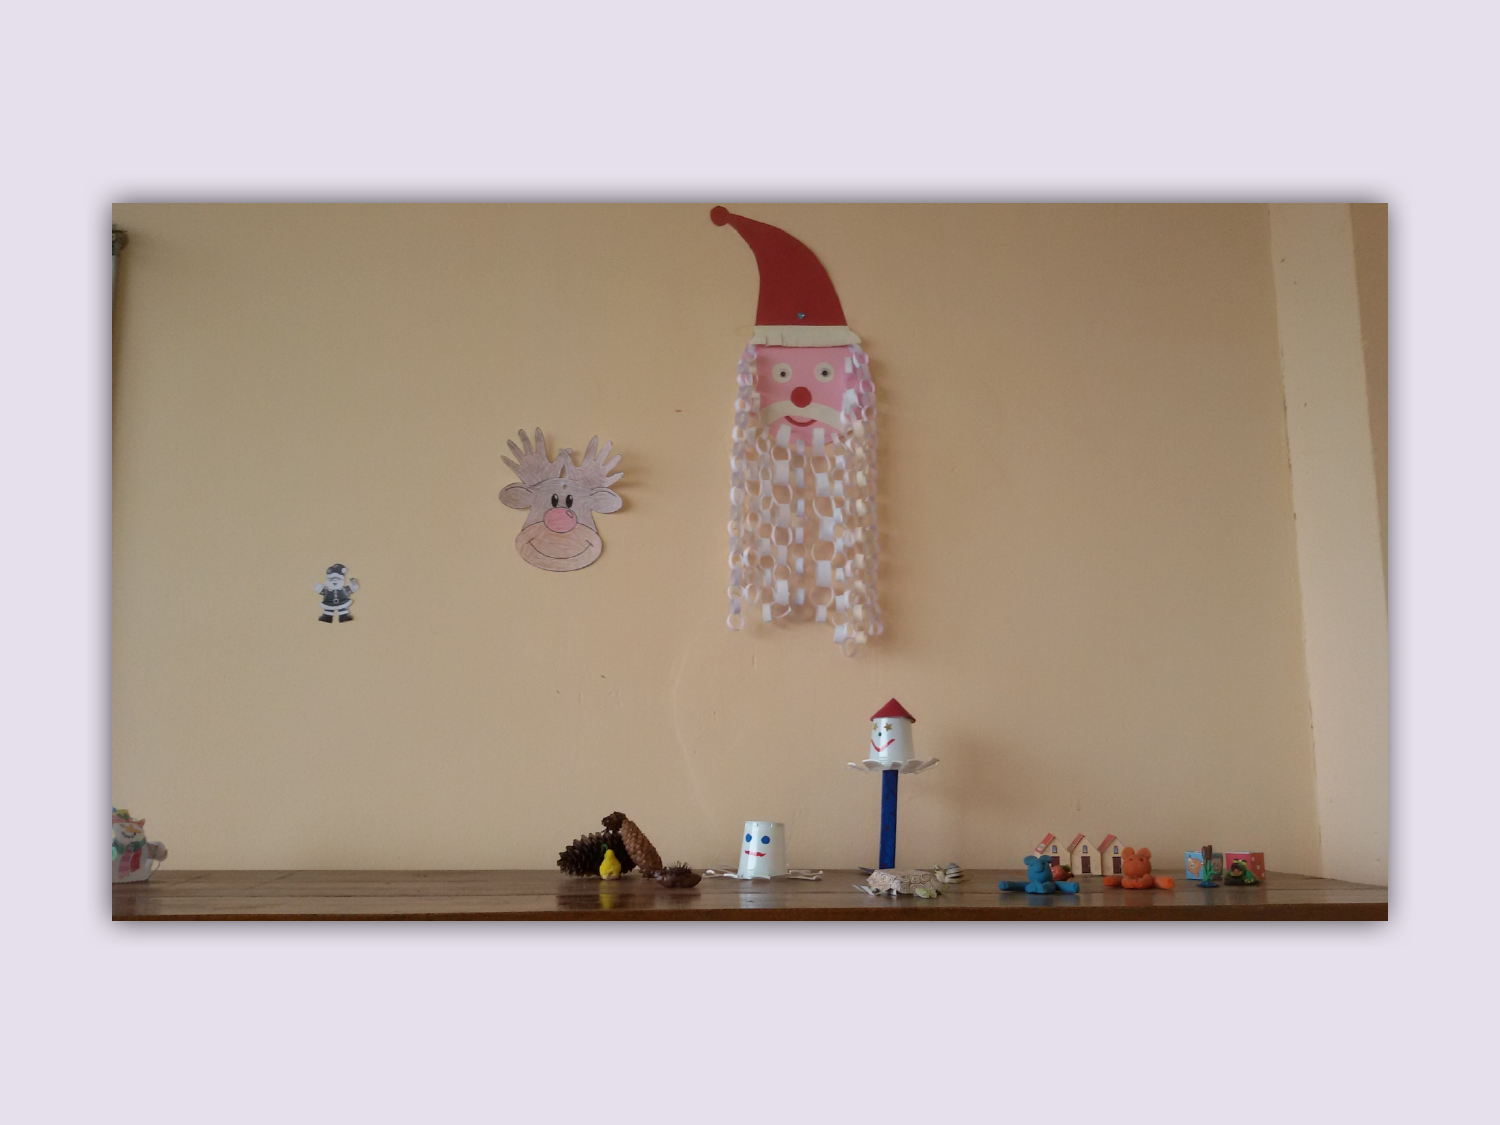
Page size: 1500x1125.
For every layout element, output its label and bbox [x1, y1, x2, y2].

picture [112, 203, 1388, 922]
